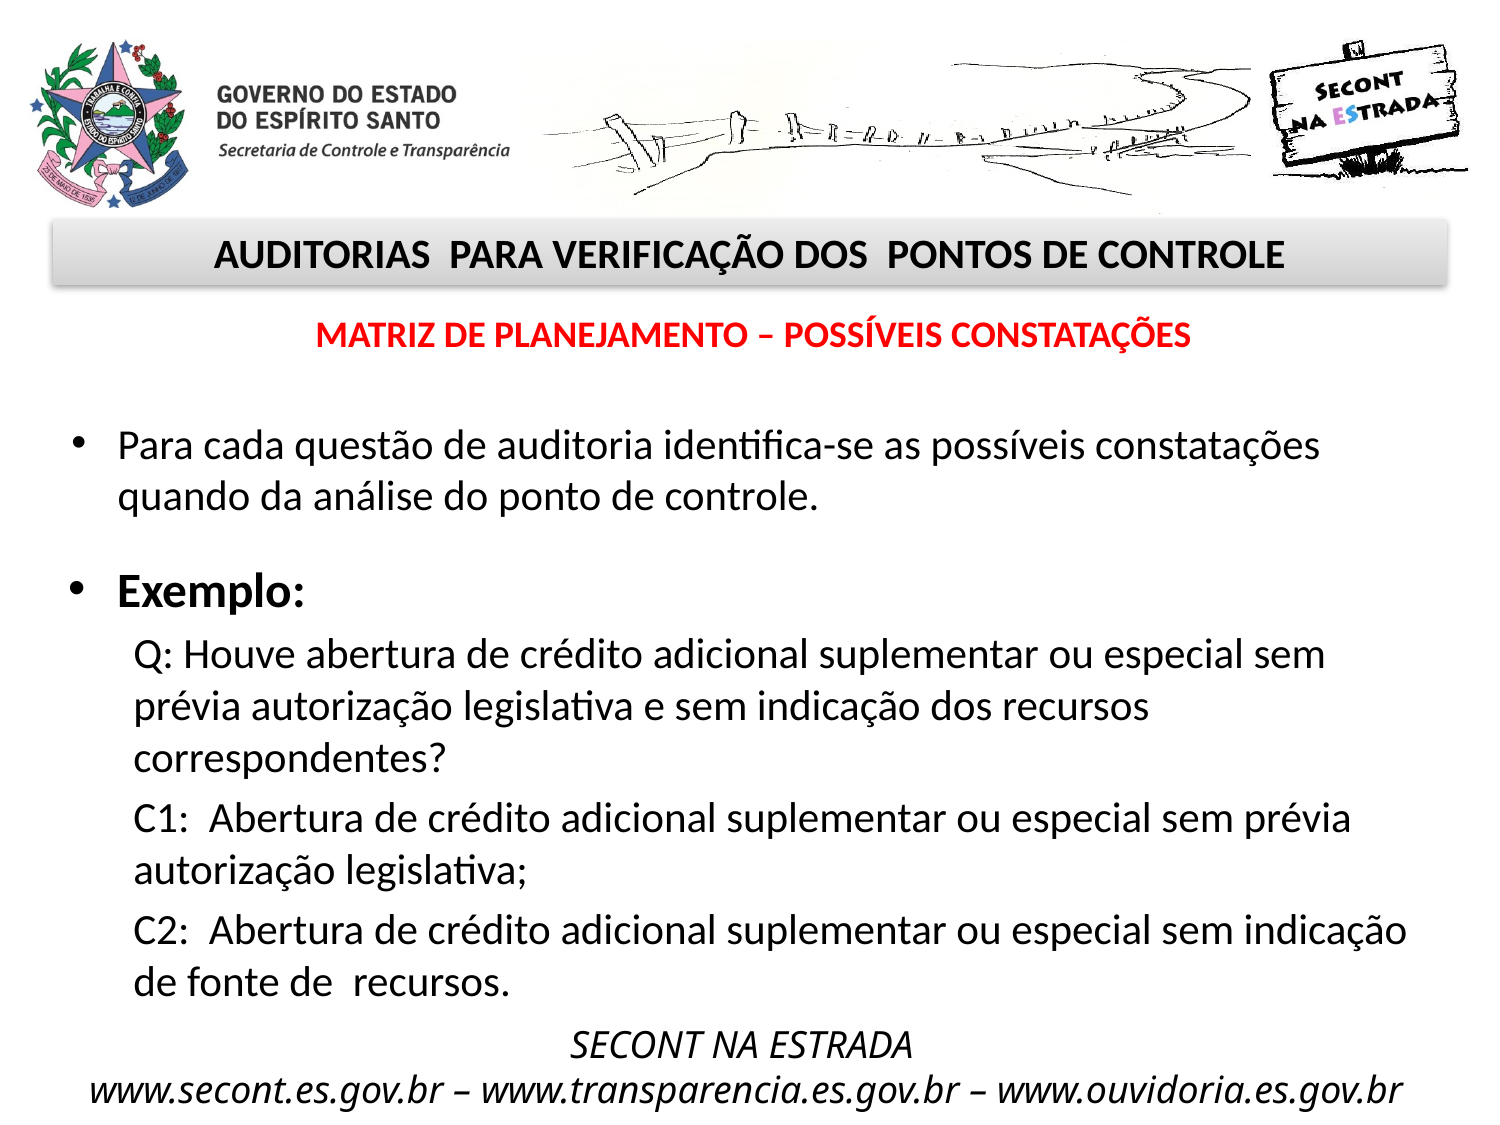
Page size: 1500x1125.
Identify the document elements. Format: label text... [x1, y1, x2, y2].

list Para cada questão de auditoria identifica-se as possíveis constatações quando da análise do ponto de controle. [56, 408, 1452, 528]
picture [29, 39, 514, 208]
picture [517, 18, 1500, 215]
text_box Exemplo: Q: Houve abertura de crédito adicional suplementar ou especial sem prévia autorização legislativa e sem indicação dos recursos correspondentes? C1: Abertura de crédito adicional suplementar ou especial sem prévia autorização legislativa; C2: Abertura de crédito adicional suplementar ou especial sem indicação de fonte de recursos. [53, 550, 1447, 1014]
text_box AUDITORIAS PARA VERIFICAÇÃO DOS PONTOS DE CONTROLE [52, 219, 1448, 285]
text_box MATRIZ DE PLANEJAMENTO – POSSÍVEIS CONSTATAÇÕES [44, 302, 1463, 363]
text_box SECONT NA ESTRADA www.secont.es.gov.br – www.transparencia.es.gov.br – www.ouvidoria.es.gov.br [0, 1013, 1497, 1119]
